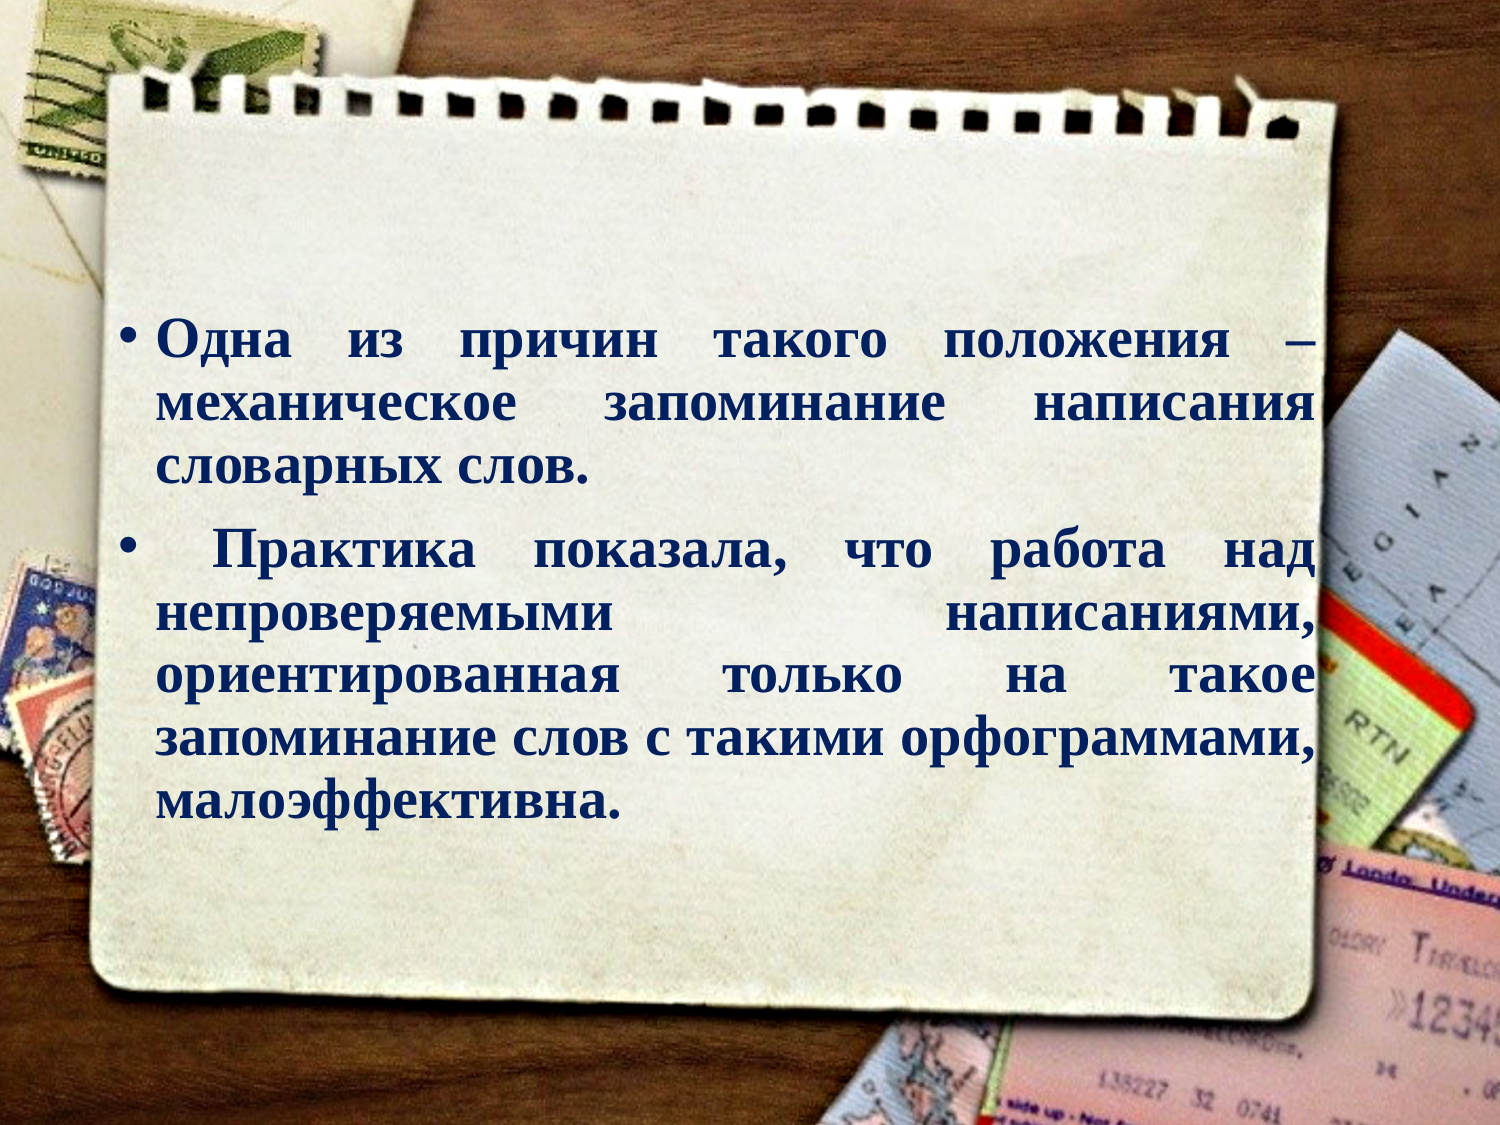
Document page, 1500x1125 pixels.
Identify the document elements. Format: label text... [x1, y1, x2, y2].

list Одна из причин такого положения – механическое запоминание написания словарных слов. Практика показала, что работа над непроверяемыми написаниями, ориентированная только на такое запоминание слов с такими орфограммами, малоэффективна. [103, 299, 1332, 986]
picture [0, 0, 1500, 1125]
